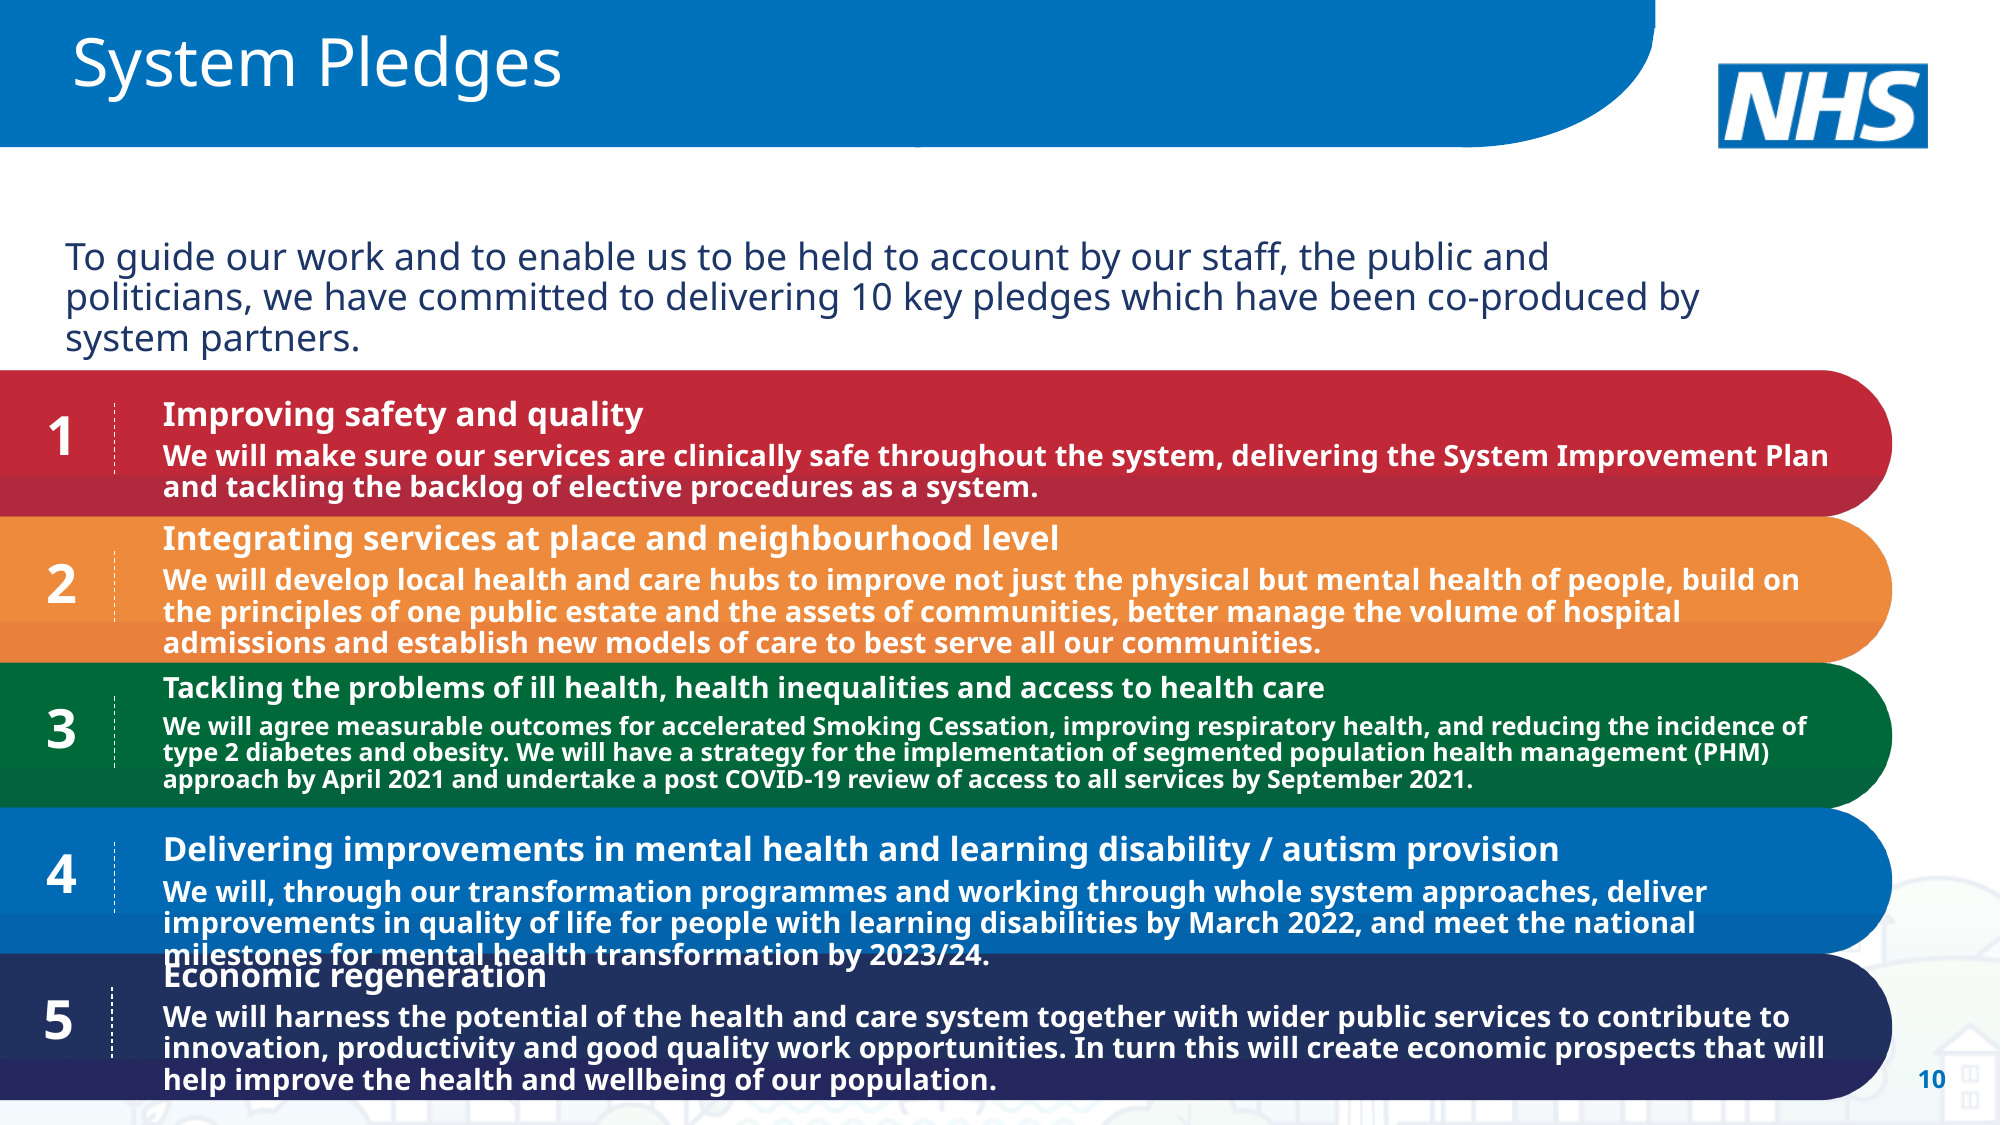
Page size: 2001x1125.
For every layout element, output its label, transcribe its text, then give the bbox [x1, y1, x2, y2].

picture [0, 196, 1896, 1125]
slide_number 10 [1896, 1050, 1962, 1111]
list System Pledges [57, 21, 1590, 153]
